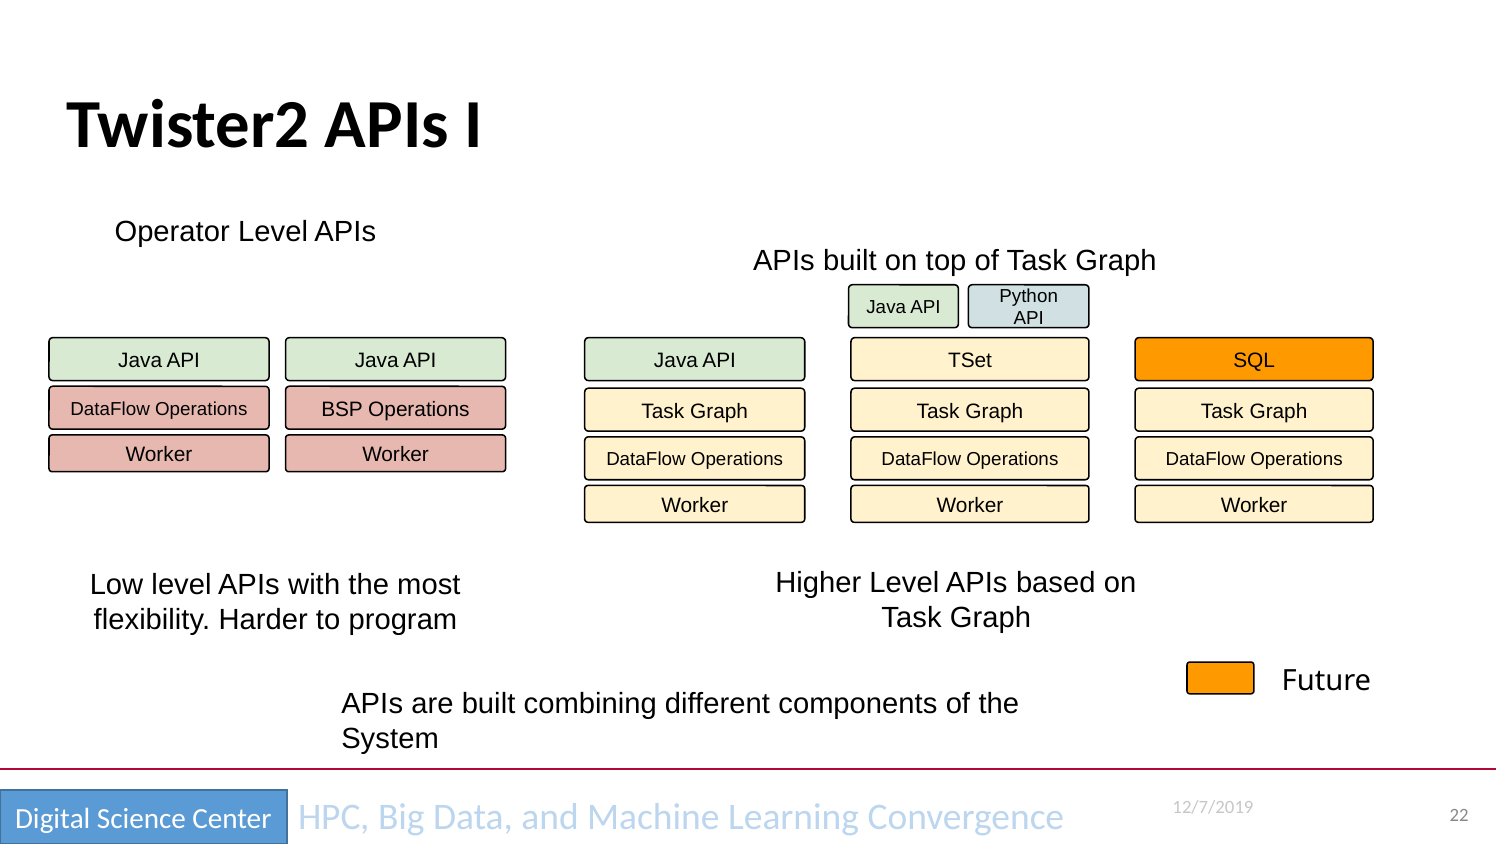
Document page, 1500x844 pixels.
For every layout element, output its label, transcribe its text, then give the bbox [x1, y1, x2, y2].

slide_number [1161, 783, 1321, 829]
text_box Java API [285, 337, 506, 381]
text_box [1187, 662, 1254, 694]
text_box Java API [48, 337, 270, 381]
text_box Python API [968, 284, 1089, 328]
text_box Task Graph [850, 388, 1089, 432]
text_box Worker [285, 434, 506, 472]
text_box Operator Level APIs [99, 197, 456, 229]
text_box Task Graph [584, 388, 805, 432]
text_box TSet [850, 337, 1089, 381]
text_box DataFlow Operations [1135, 436, 1374, 480]
text_box Java API [848, 284, 959, 328]
text_box Low level APIs with the most flexibility. Harder to program [51, 550, 500, 583]
text_box SQL [1135, 337, 1374, 381]
text_box Worker [850, 485, 1089, 523]
text_box DataFlow Operations [850, 436, 1089, 480]
text_box Worker [1135, 485, 1374, 523]
text_box Worker [584, 485, 805, 523]
text_box BSP Operations [285, 386, 506, 430]
title Twister2 APIs I [51, 72, 1449, 167]
text_box DataFlow Operations [48, 386, 270, 430]
slide_number 22 [1389, 794, 1480, 834]
text_box Worker [48, 434, 270, 472]
text_box APIs built on top of Task Graph [738, 226, 1199, 258]
text_box DataFlow Operations [584, 436, 805, 480]
text_box APIs are built combining different components of the System [326, 669, 1138, 702]
text_box Future [1266, 646, 1426, 707]
text_box Java API [584, 337, 805, 381]
text_box Higher Level APIs based on Task Graph [731, 548, 1181, 581]
text_box Task Graph [1135, 388, 1374, 432]
